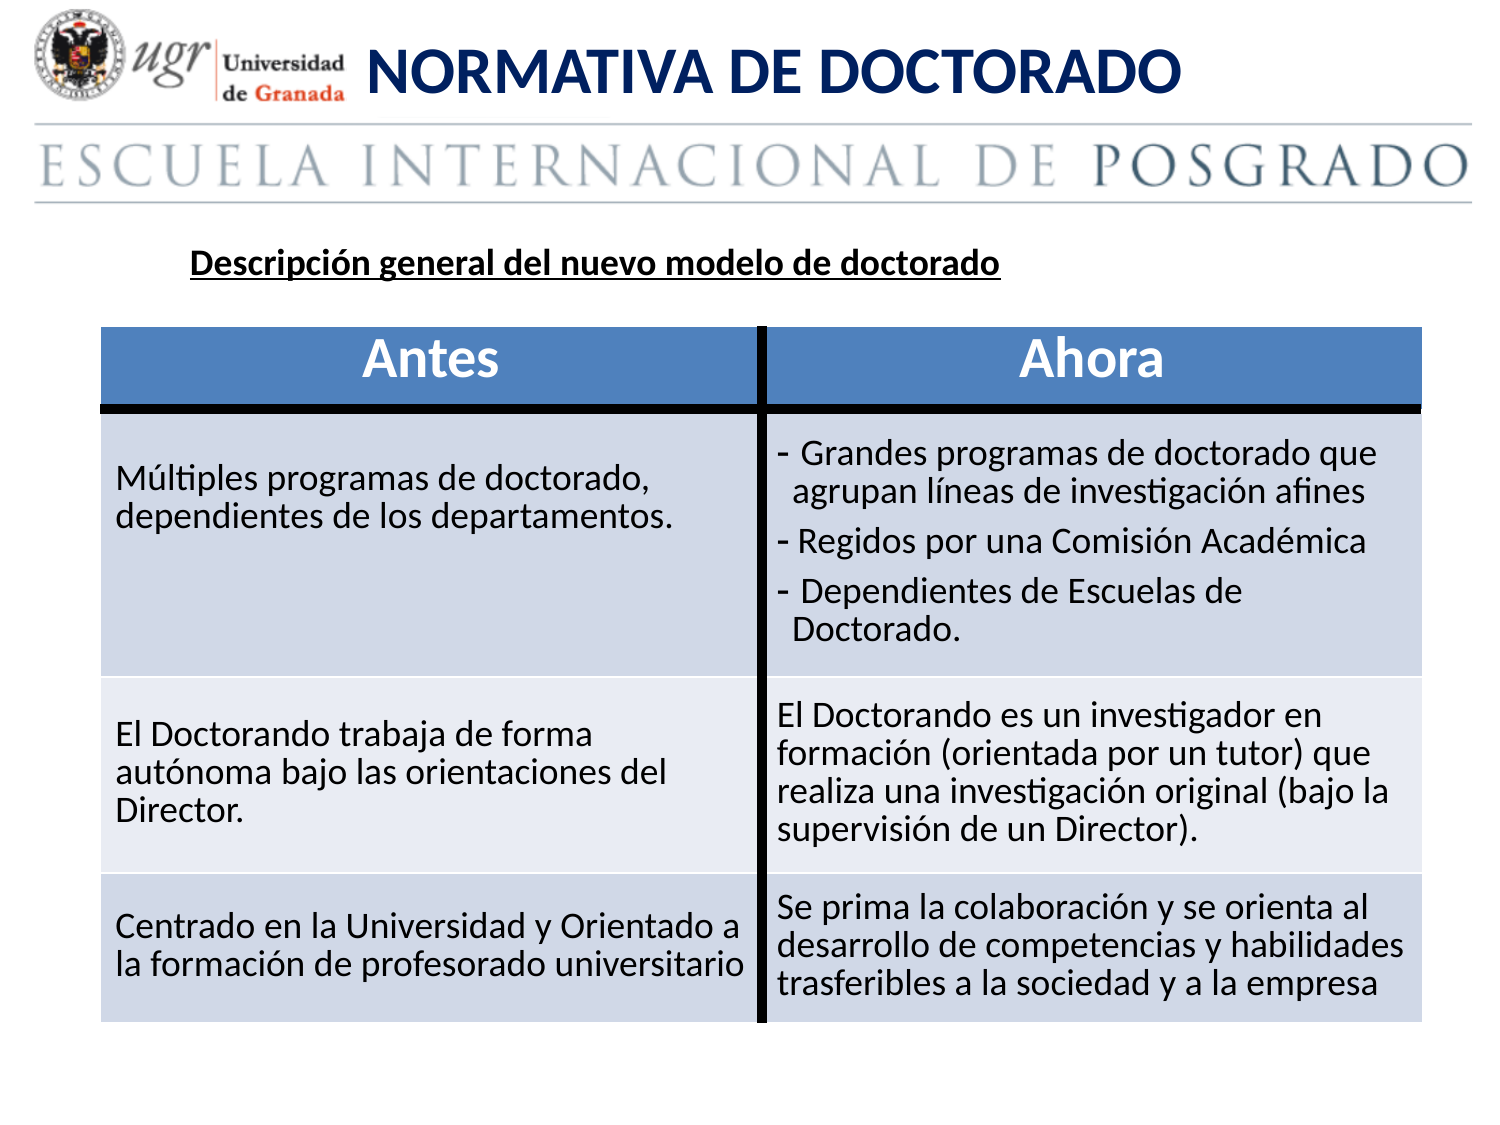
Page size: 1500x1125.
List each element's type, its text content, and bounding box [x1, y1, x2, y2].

table_cell El Doctorando es un investigador en formación (orientada por un tutor) que realiza una investigación original (bajo la supervisión de un Director). [767, 678, 1422, 872]
table_cell Grandes programas de doctorado que agrupan líneas de investigación afines Regidos por una Comisión Académica Dependientes de Escuelas de Doctorado. [767, 414, 1422, 676]
table_cell Se prima la colaboración y se orienta al desarrollo de competencias y habilidades trasferibles a la sociedad y a la empresa [767, 874, 1422, 1022]
table_cell Centrado en la Universidad y Orientado a la formación de profesorado universitario [101, 874, 757, 1022]
picture [0, 0, 1500, 214]
table_header Antes [101, 327, 757, 404]
table_cell El Doctorando trabaja de forma autónoma bajo las orientaciones del Director. [101, 678, 757, 872]
text_box Descripción general del nuevo modelo de doctorado [100, 230, 1447, 290]
table_cell Múltiples programas de doctorado, dependientes de los departamentos. [101, 416, 757, 676]
table_header Ahora [767, 327, 1422, 408]
